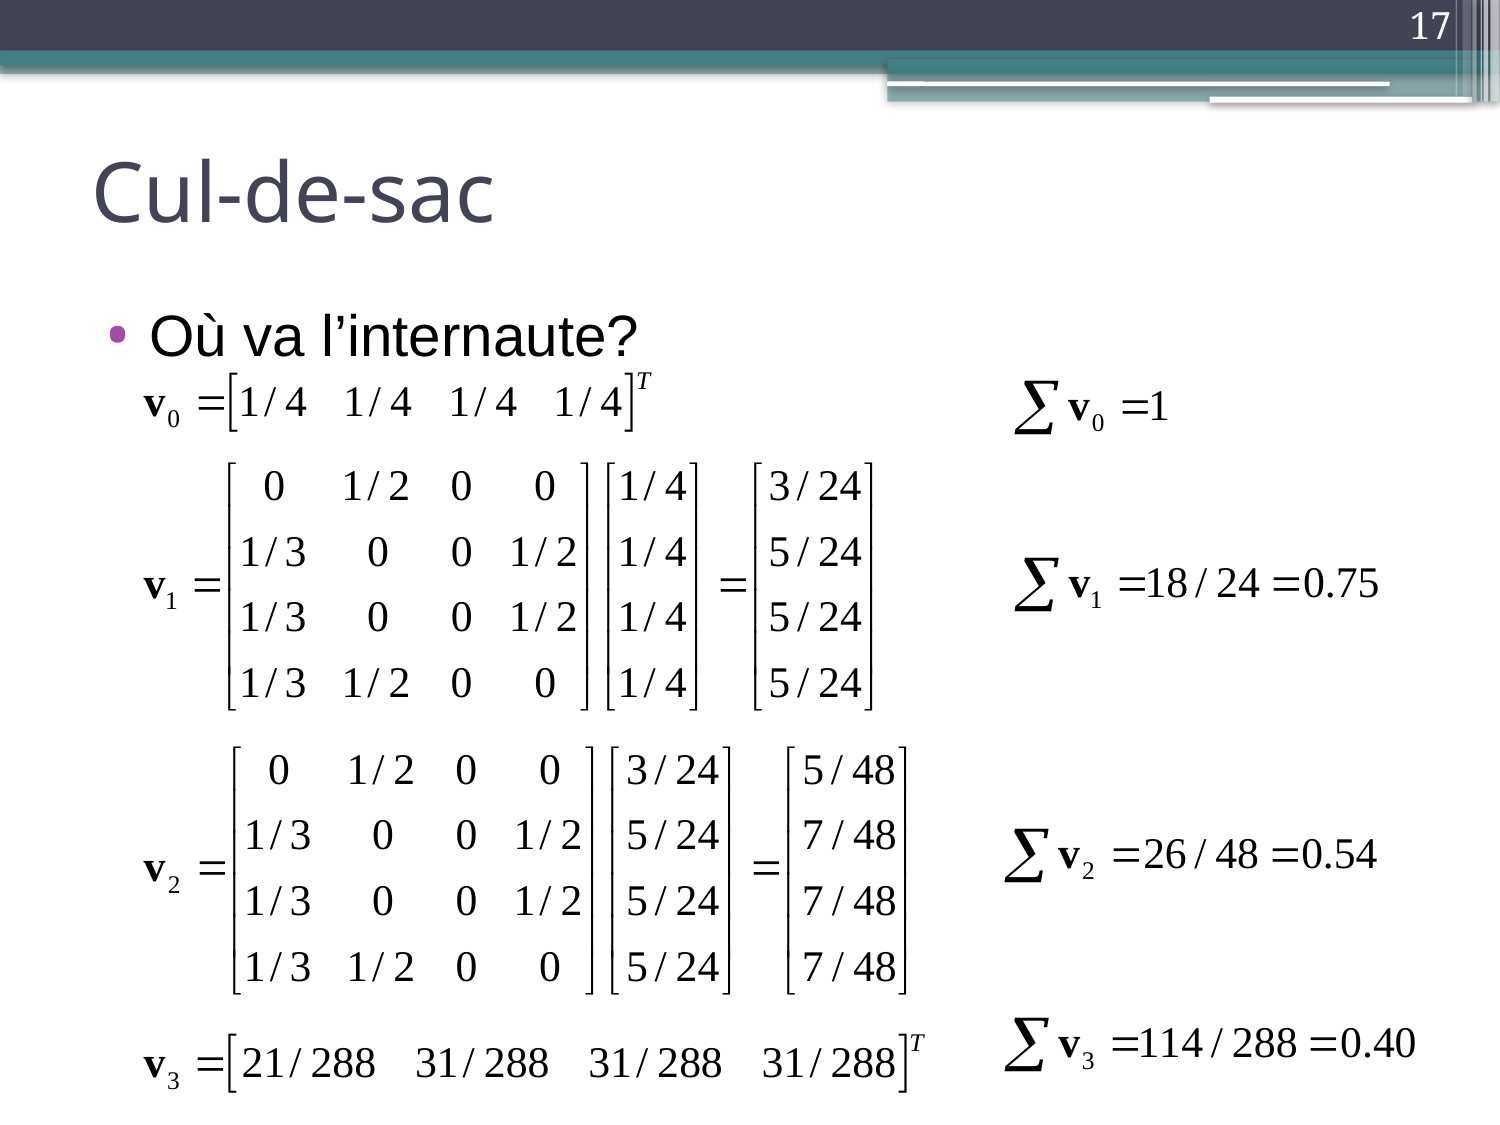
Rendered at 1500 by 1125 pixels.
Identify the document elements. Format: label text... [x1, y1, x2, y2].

slide_number 17 [1341, 0, 1466, 61]
title Cul-de-sac [76, 101, 1427, 277]
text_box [135, 455, 891, 719]
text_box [997, 820, 1384, 894]
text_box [135, 739, 923, 1003]
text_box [135, 1022, 934, 1104]
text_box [1007, 372, 1176, 447]
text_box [997, 1010, 1426, 1084]
list Où va l’internaute? [75, 290, 1425, 1079]
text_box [135, 361, 661, 443]
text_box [1008, 549, 1388, 624]
